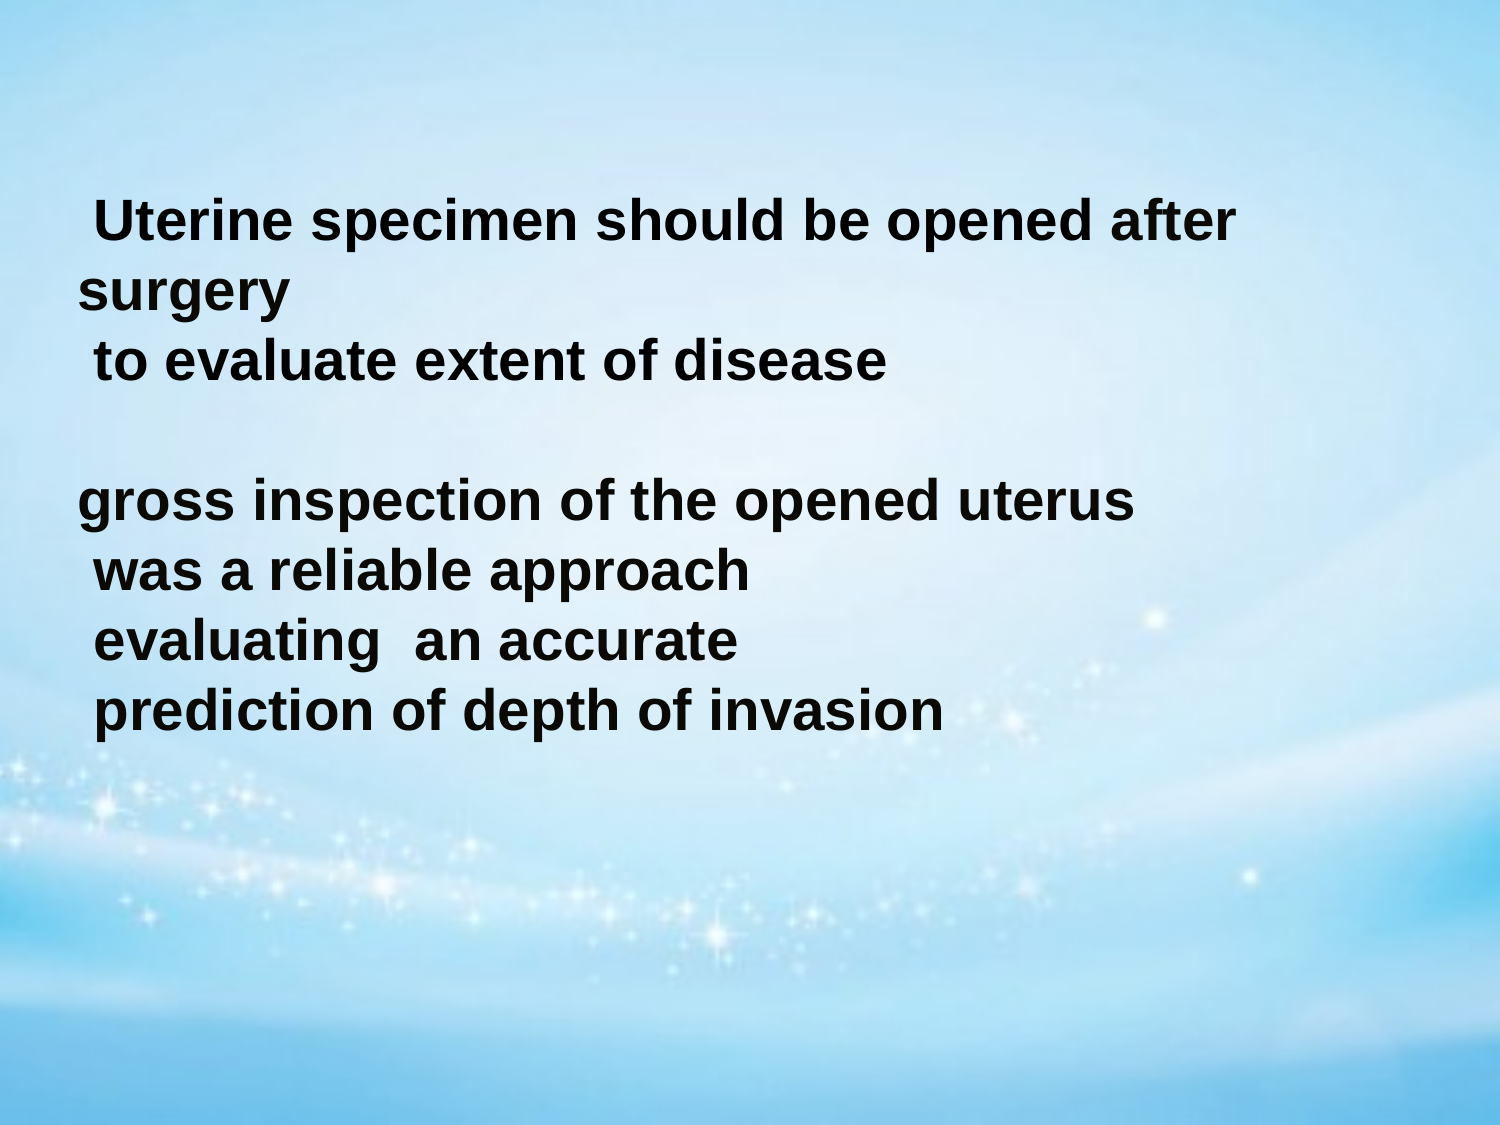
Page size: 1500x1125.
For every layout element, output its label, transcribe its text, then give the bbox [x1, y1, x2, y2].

text_box Uterine specimen should be opened after surgery to evaluate extent of disease gross inspection of the opened uterus was a reliable approach evaluating an accurate prediction of depth of invasion [62, 104, 1388, 1030]
picture [0, 0, 1500, 1125]
